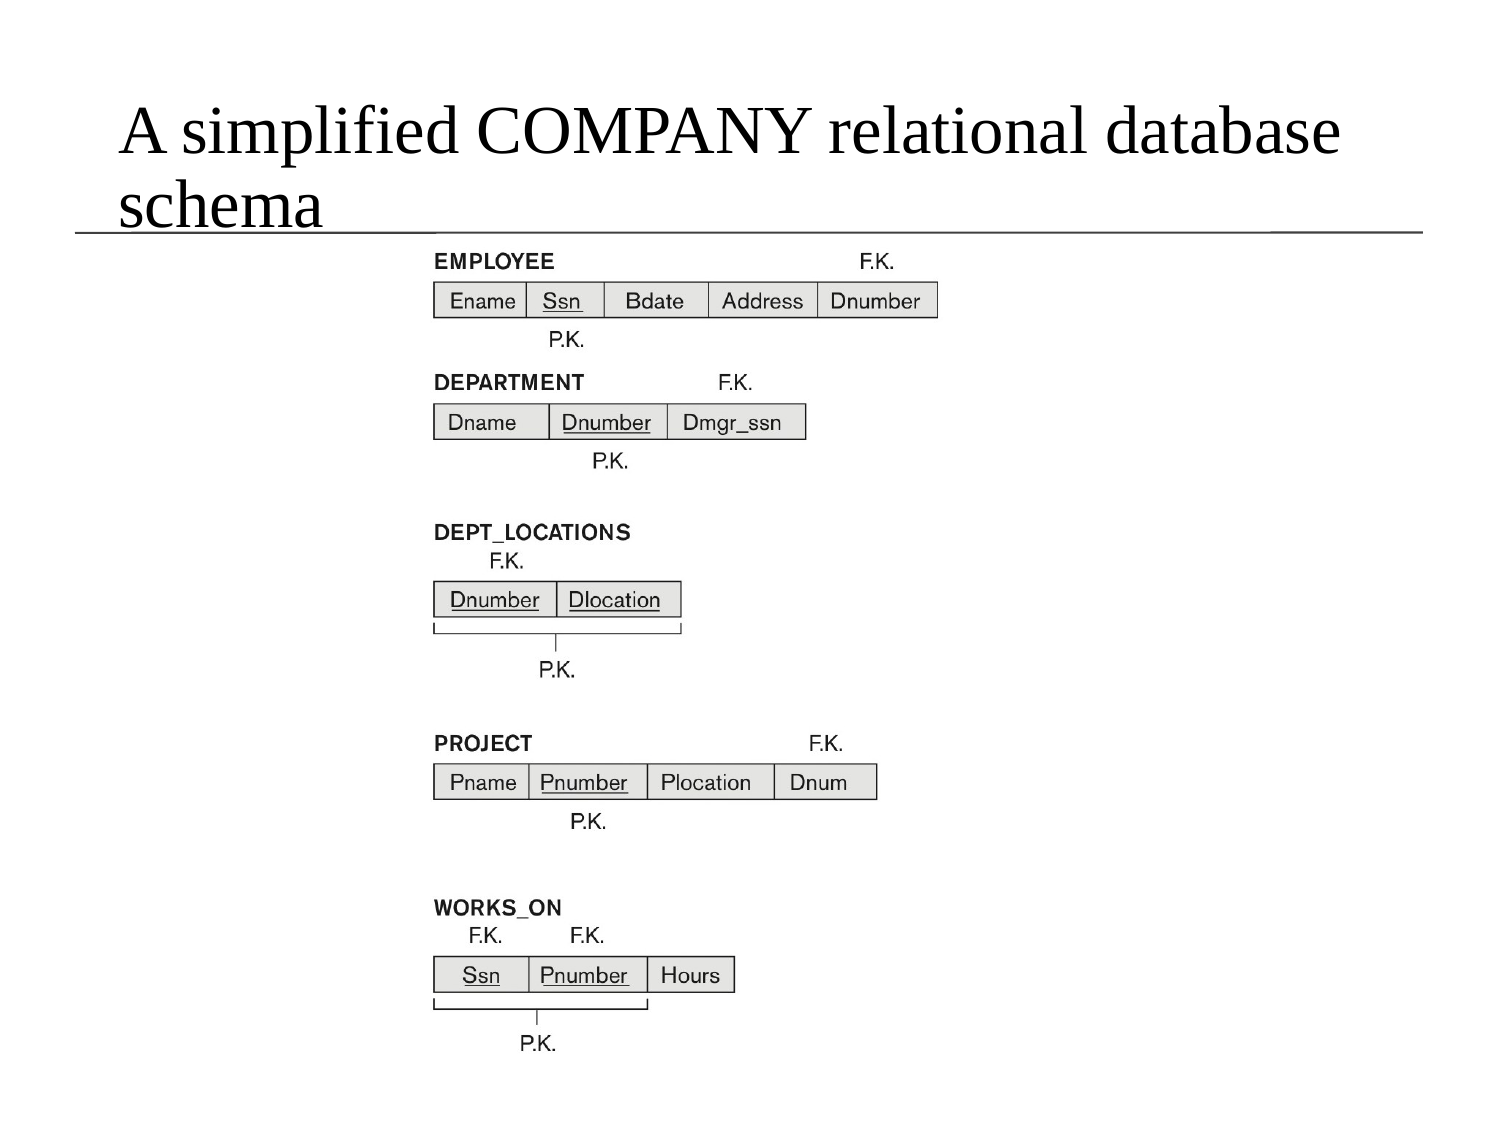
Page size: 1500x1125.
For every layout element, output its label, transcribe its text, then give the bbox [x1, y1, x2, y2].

picture [400, 241, 951, 1067]
title A simplified COMPANY relational database schema [103, 59, 1397, 278]
